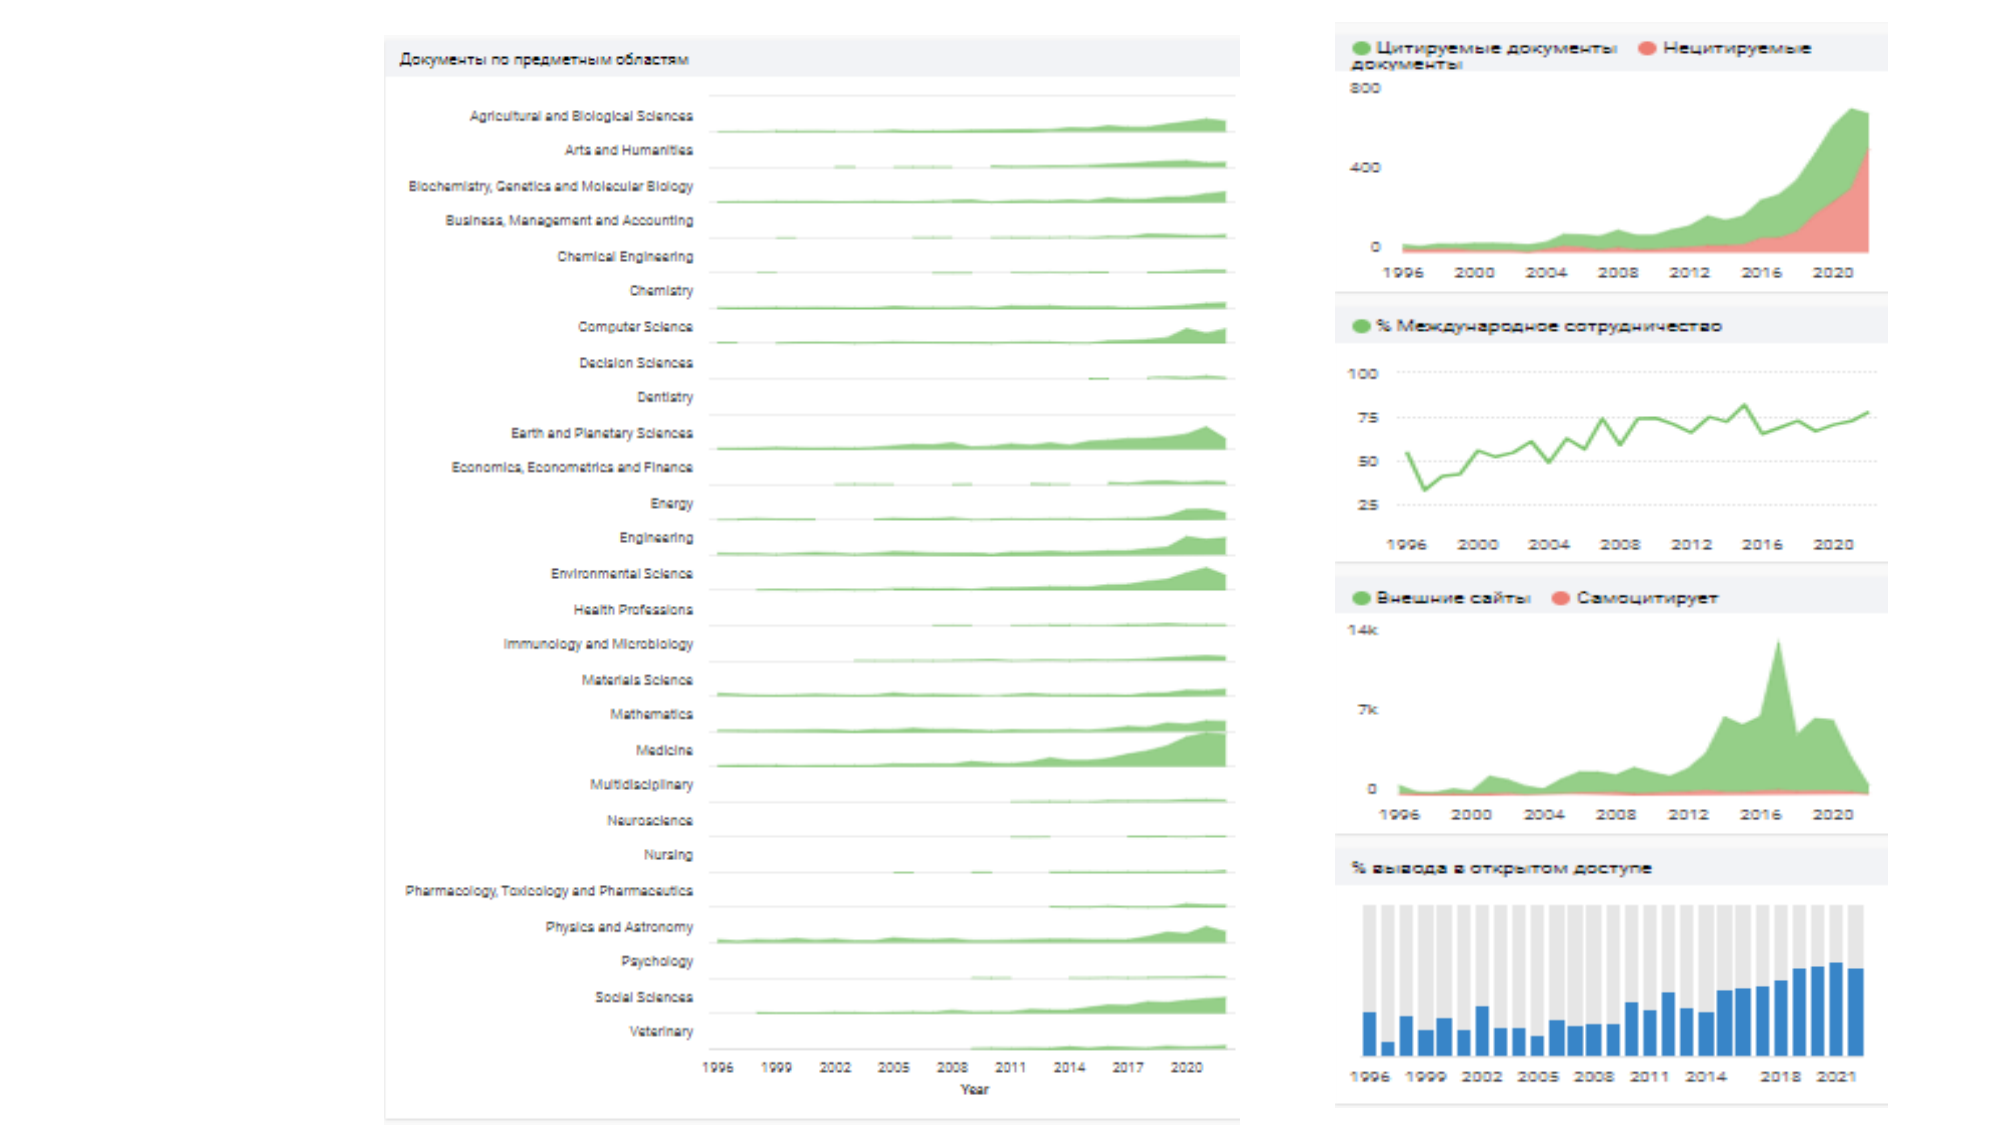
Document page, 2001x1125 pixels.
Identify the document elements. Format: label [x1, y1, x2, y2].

list [384, 35, 1240, 1125]
picture [1335, 22, 1888, 1108]
